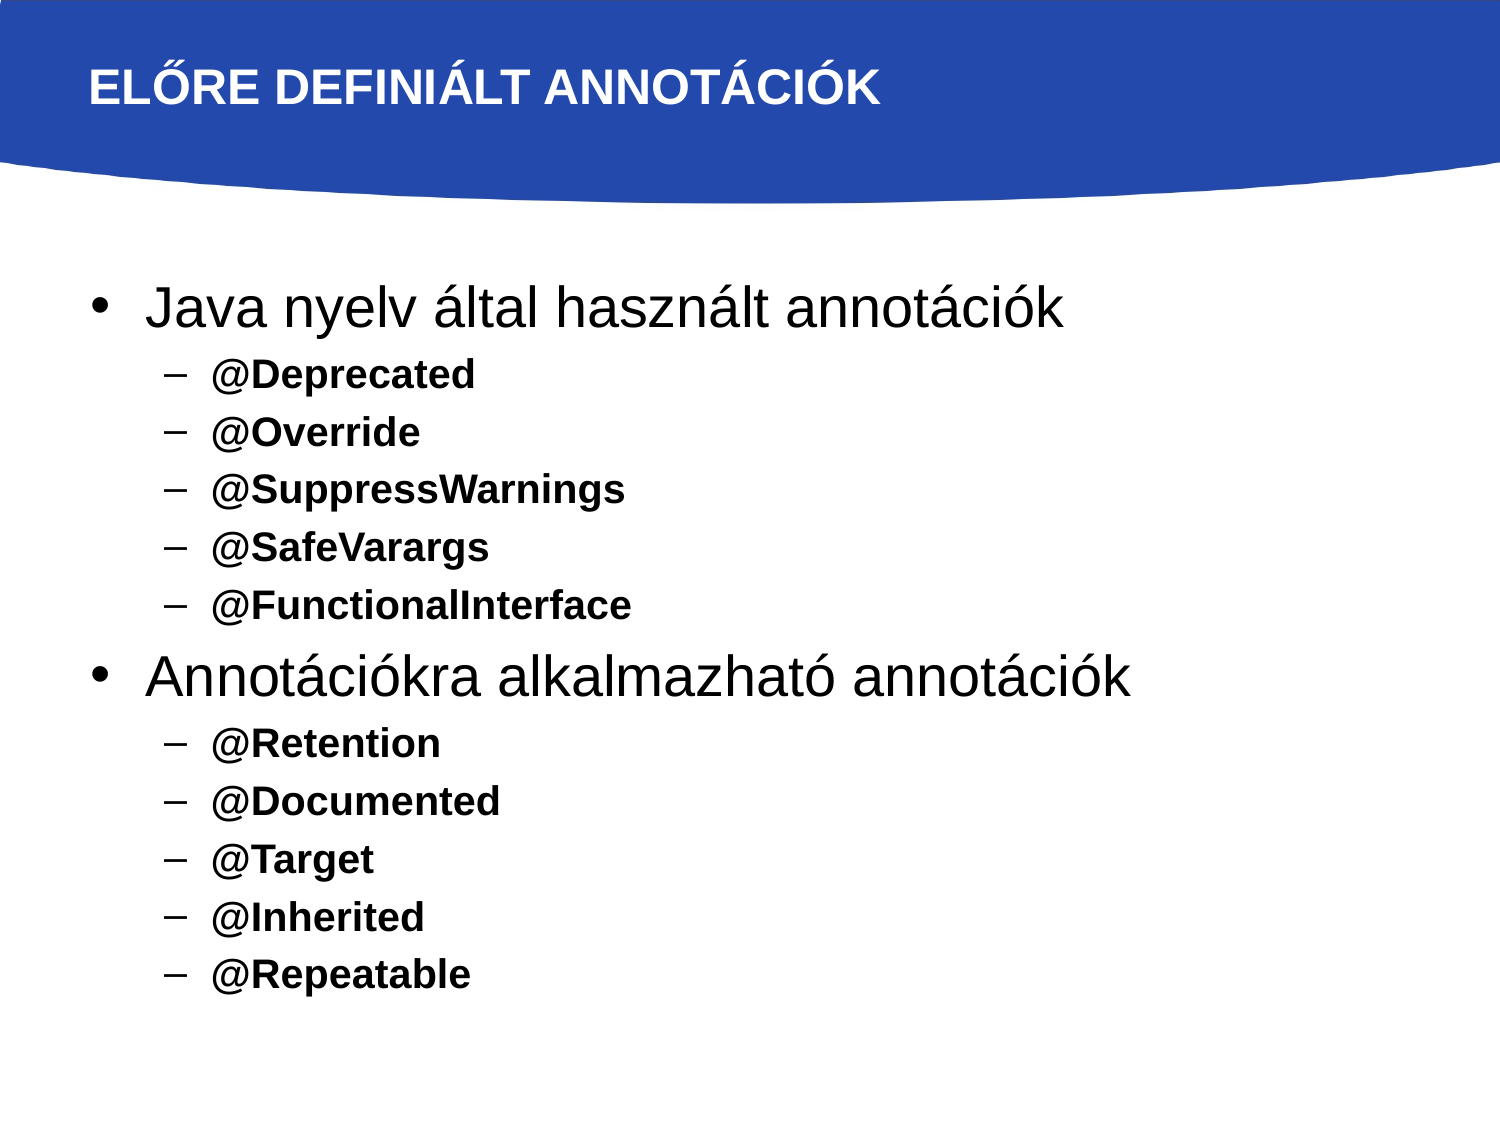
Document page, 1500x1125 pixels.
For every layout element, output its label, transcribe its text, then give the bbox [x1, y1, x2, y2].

title Előre definiált annotációk [73, 7, 1046, 161]
picture [0, 0, 1500, 1125]
list Java nyelv által használt annotációk @Deprecated @Override @SuppressWarnings @SafeVarargs @FunctionalInterface Annotációkra alkalmazható annotációk @Retention @Documented @Target @Inherited @Repeatable [75, 262, 1317, 1005]
